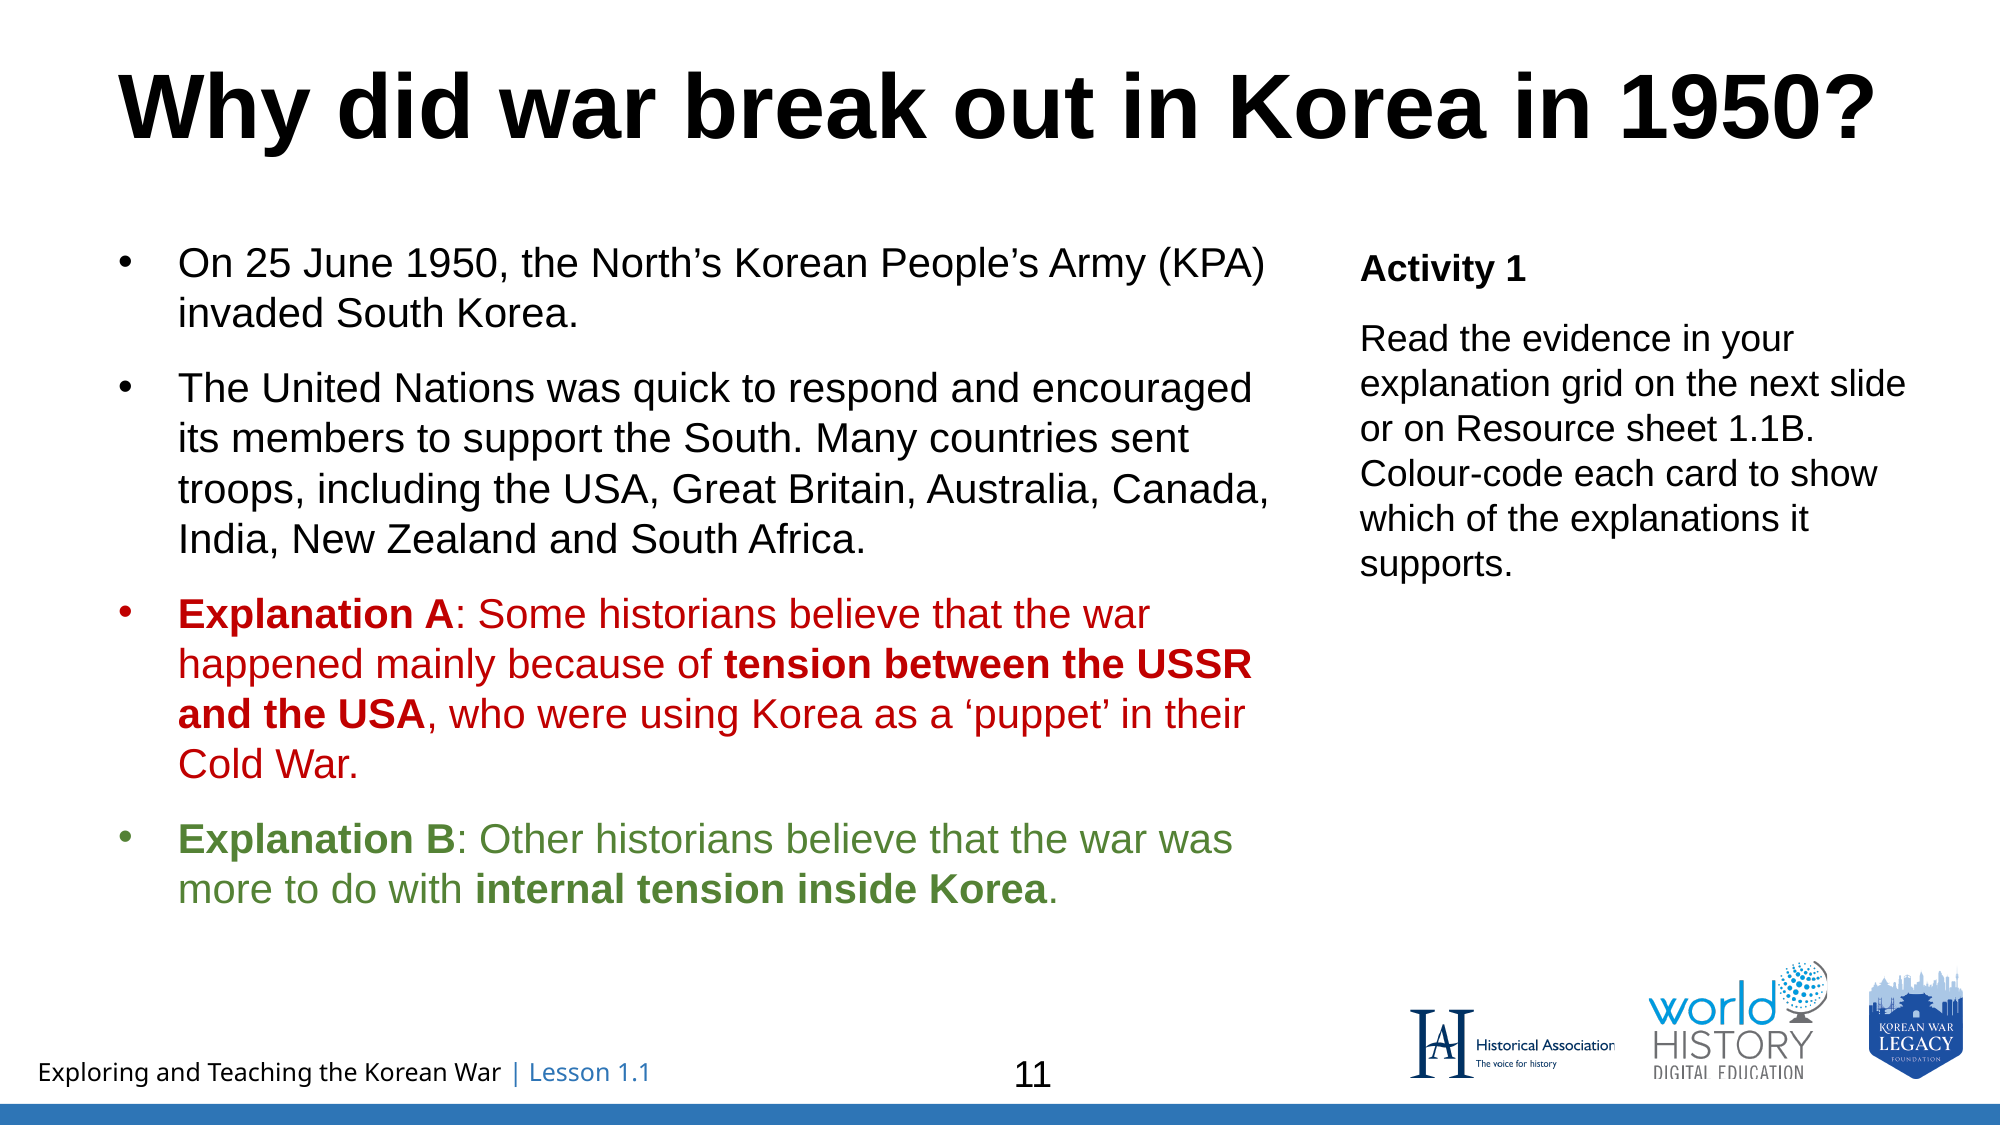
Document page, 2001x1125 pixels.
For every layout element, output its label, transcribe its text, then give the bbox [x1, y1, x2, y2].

text_box On 25 June 1950, the North’s Korean People’s Army (KPA) invaded South Korea. The United Nations was quick to respond and encouraged its members to support the South. Many countries sent troops, including the USA, Great Britain, Australia, Canada, India, New Zealand and South Africa. Explanation A: Some historians believe that the war happened mainly because of tension between the USSR and the USA, who were using Korea as a ‘puppet’ in their Cold War. Explanation B: Other historians believe that the war was more to do with internal tension inside Korea. [118, 236, 1293, 944]
picture [1869, 965, 1963, 1079]
slide_number 11 [667, 1042, 1399, 1103]
title Why did war break out in Korea in 1950? [118, 59, 1943, 277]
text_box Activity 1 Read the evidence in your explanation grid on the next slide or on Resource sheet 1.1B. Colour-code each card to show which of the explanations it supports. [1345, 236, 1943, 591]
